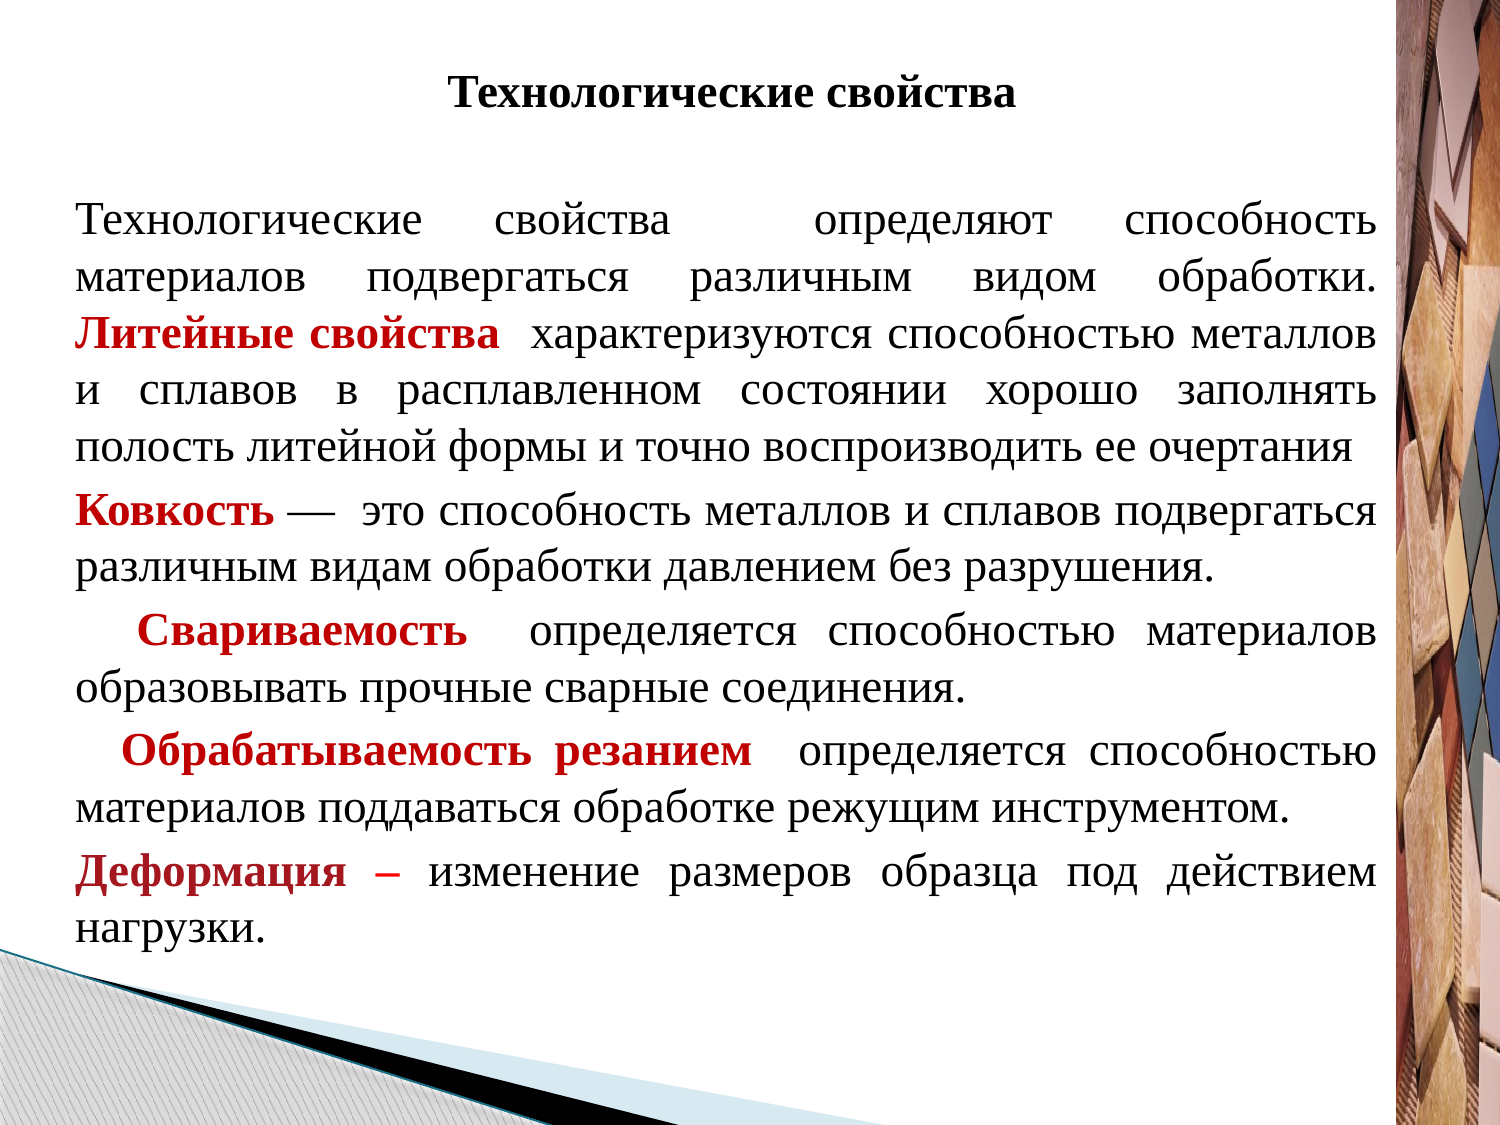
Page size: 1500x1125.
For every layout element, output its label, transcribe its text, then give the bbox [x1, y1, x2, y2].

list Технологические свойства Технологические свойства определяют способность материалов подвергаться различным видом обработки. Литейные свойства характеризуются способностью металлов и сплавов в расплавленном состоянии хорошо заполнять полость литейной формы и точно воспроизводить ее очертания Ковкость — это способность металлов и сплавов подвергаться различным видам обработки давлением без разрушения. Свариваемость определяется способностью материалов образовывать прочные сварные соединения. Обрабатываемость резанием определяется способностью материалов поддаваться обработке режущим инструментом. Деформация – изменение размеров образца под действием нагрузки. [42, 52, 1390, 984]
picture [1396, 0, 1500, 1125]
